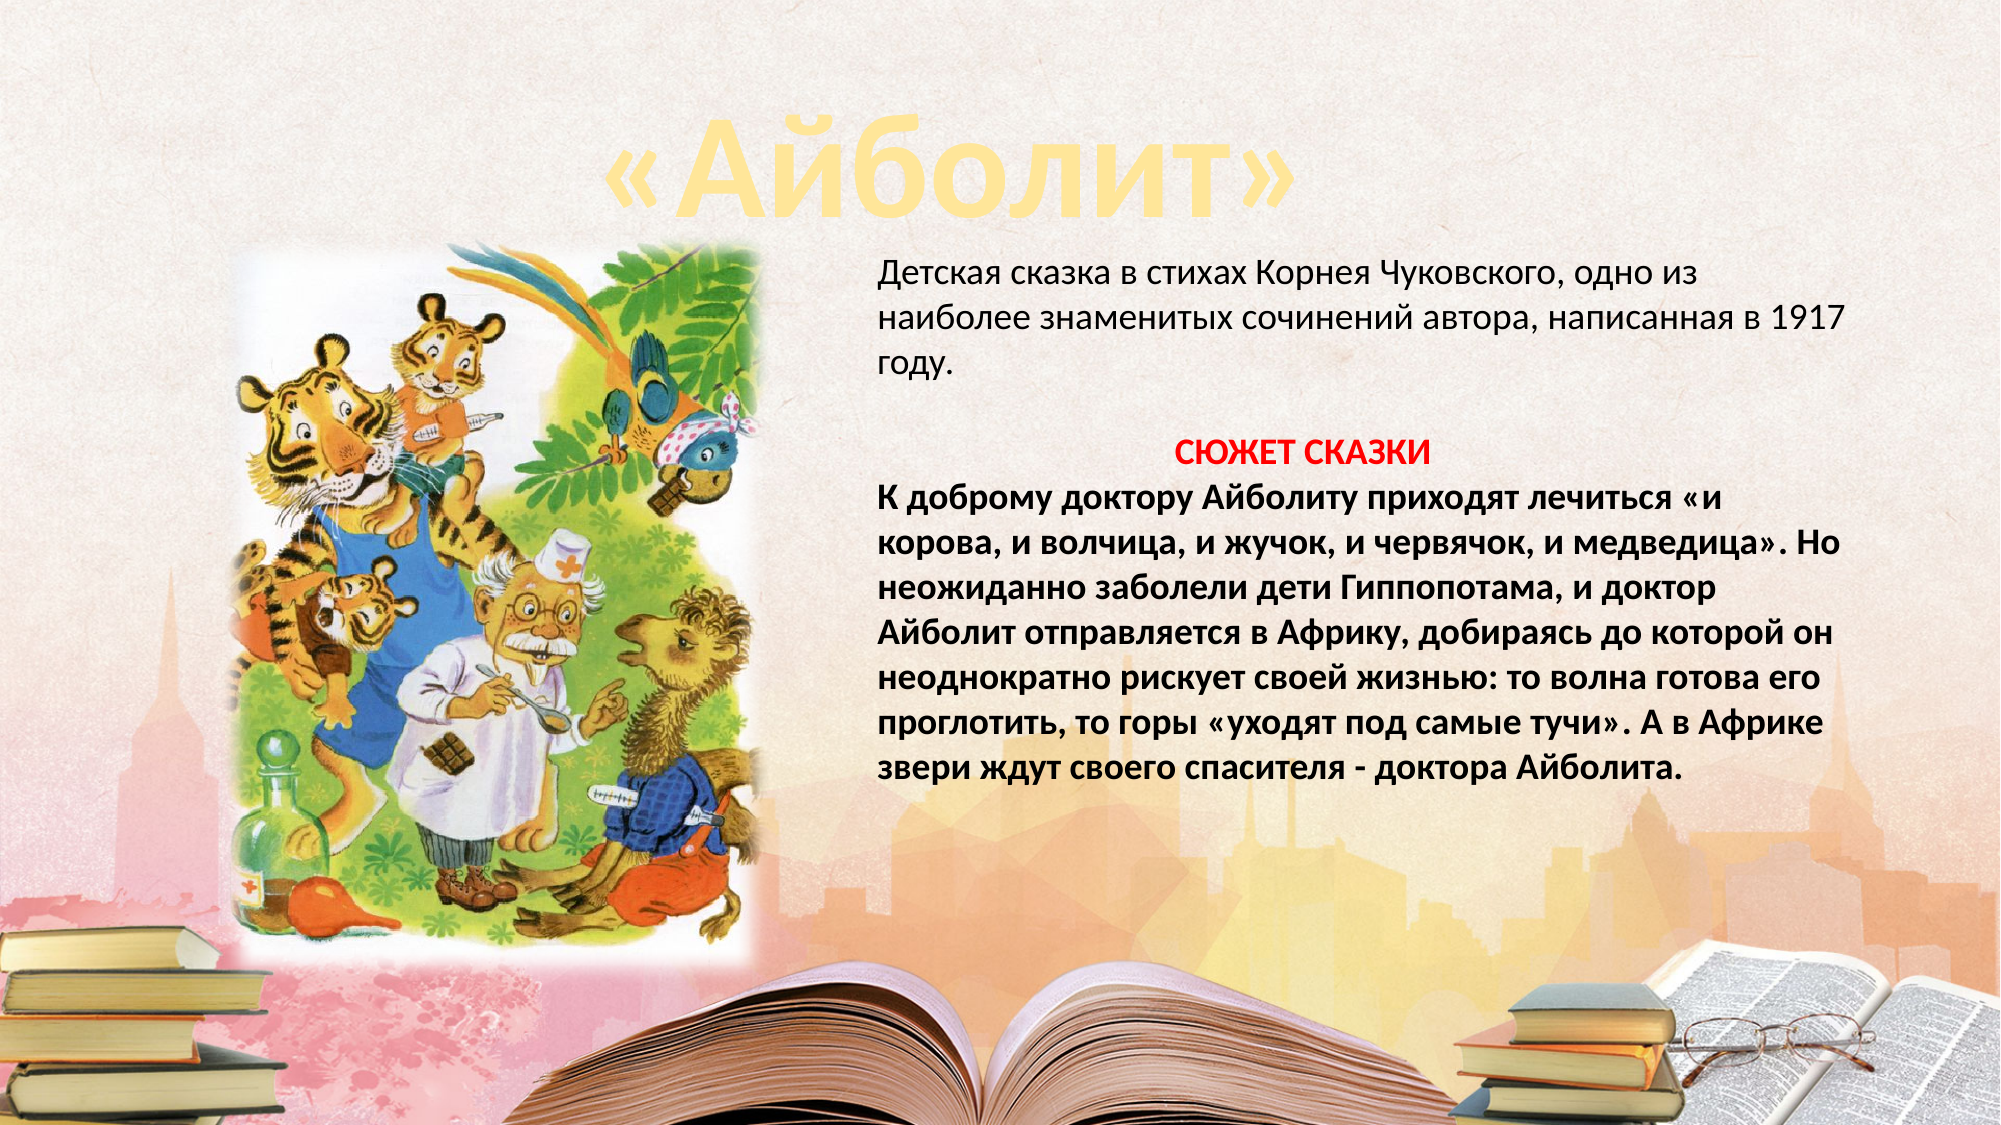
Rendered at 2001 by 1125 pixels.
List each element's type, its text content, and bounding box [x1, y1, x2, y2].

picture [0, 0, 2001, 1125]
list [137, 299, 862, 1014]
title «Айболит» [137, 59, 1863, 278]
text_box Детская сказка в стихах Корнея Чуковского, одно из наиболее знаменитых сочинений автора, написанная в 1917 году. СЮЖЕТ СКАЗКИ К доброму доктору Айболиту приходят лечиться «и корова, и волчица, и жучок, и червячок, и медведица». Но неожиданно заболели дети Гиппопотама, и доктор Айболит отправляется в Африку, добираясь до которой он неоднократно рискует своей жизнью: то волна готова его проглотить, то горы «уходят под самые тучи». А в Африке звери ждут своего спасителя - доктора Айболита. [862, 239, 1863, 1020]
